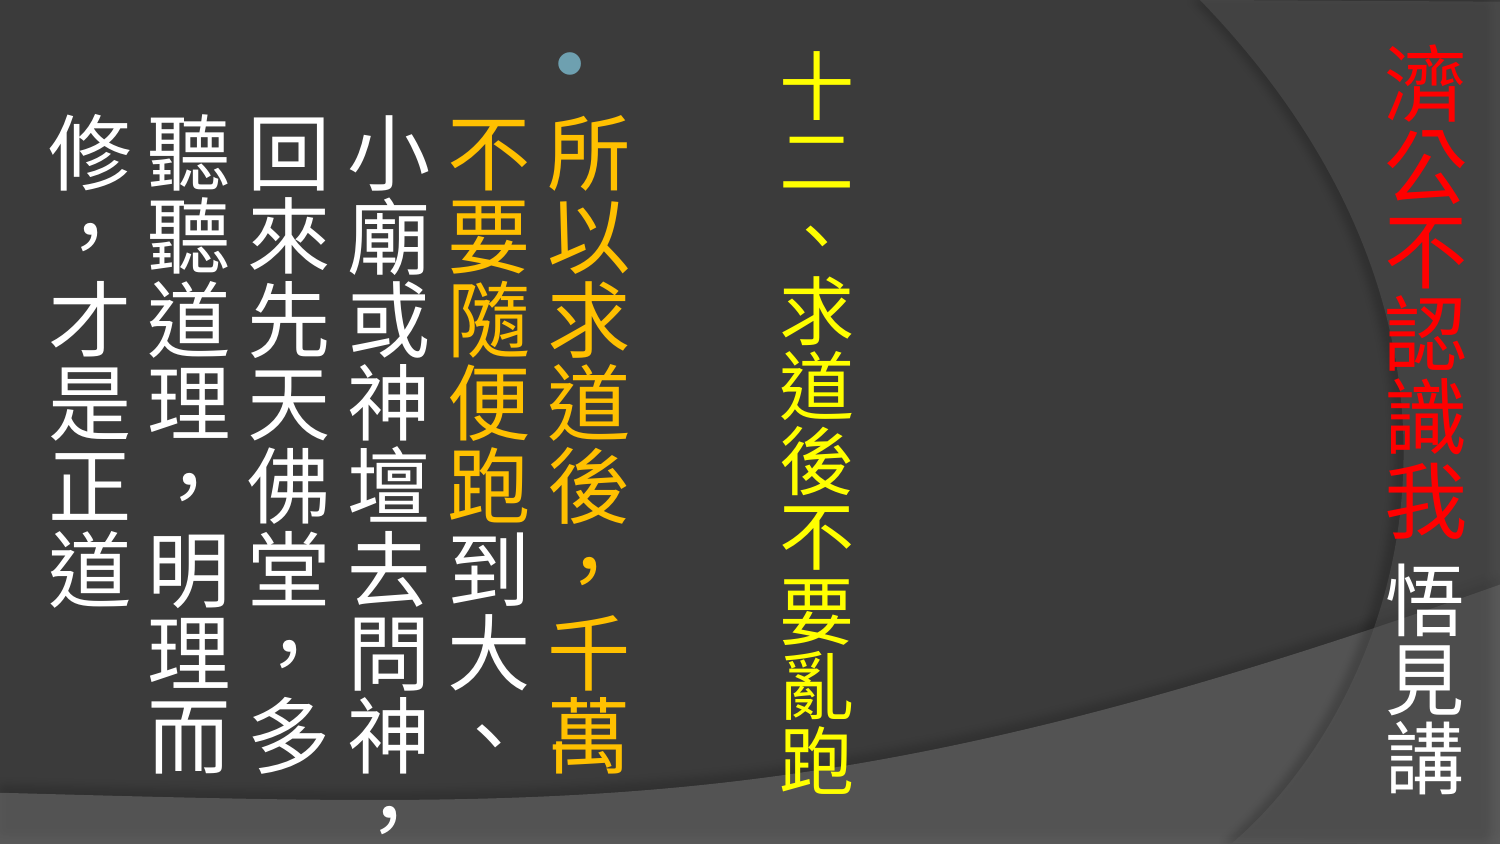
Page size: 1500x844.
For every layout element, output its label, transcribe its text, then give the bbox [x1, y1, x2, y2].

title 濟公不認識我 悟見講 [1364, 21, 1483, 820]
list 十二、求道後不要亂跑 所以求道後，千萬不要隨便跑到大、小廟或神壇去問神，回來先天佛堂，多聽聽道理，明理而修，才是正道 [29, 27, 1365, 820]
